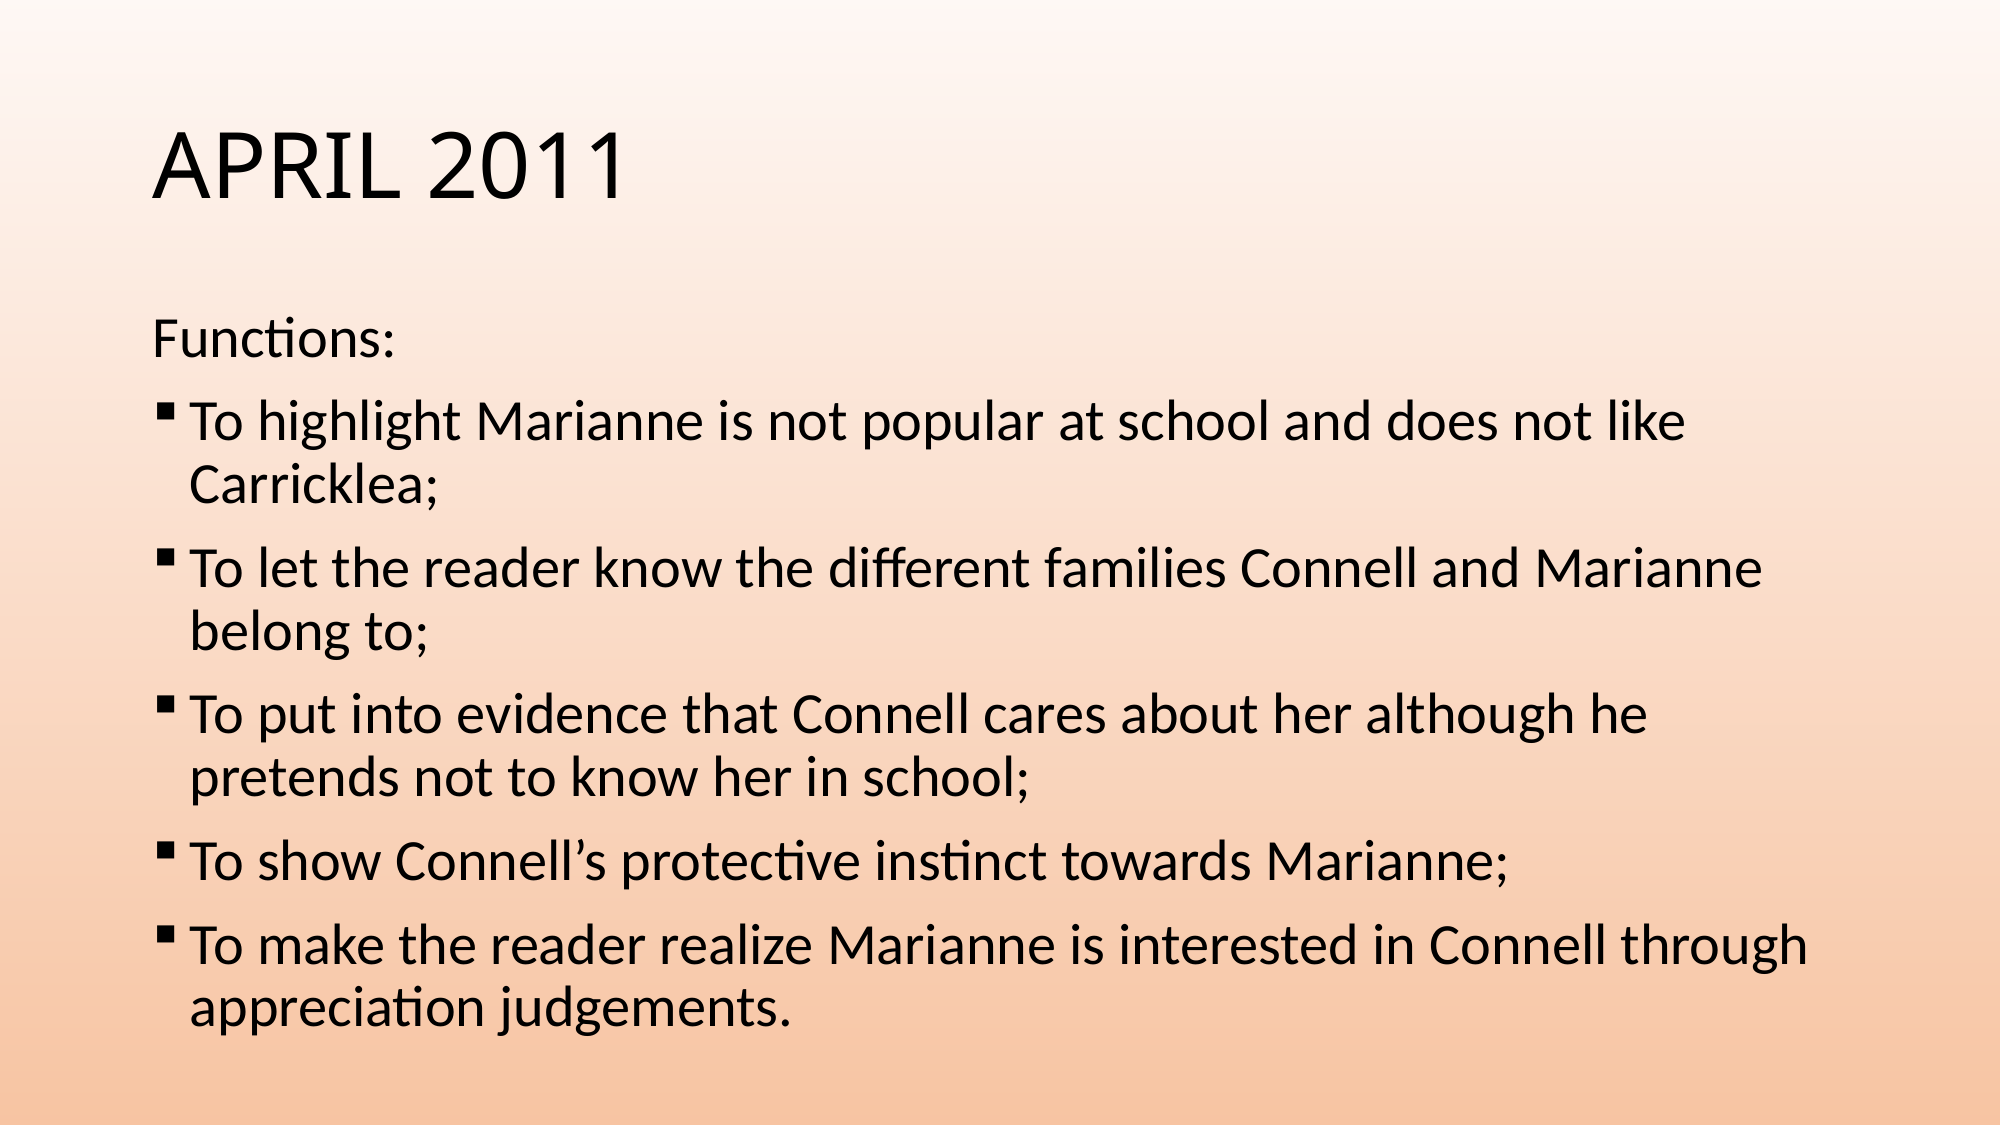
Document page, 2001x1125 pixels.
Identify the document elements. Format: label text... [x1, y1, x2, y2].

title APRIL 2011 [137, 59, 1863, 278]
list Functions: To highlight Marianne is not popular at school and does not like Carricklea; To let the reader know the different families Connell and Marianne belong to; To put into evidence that Connell cares about her although he pretends not to know her in school; To show Connell’s protective instinct towards Marianne; To make the reader realize Marianne is interested in Connell through appreciation judgements. [137, 299, 1863, 1082]
